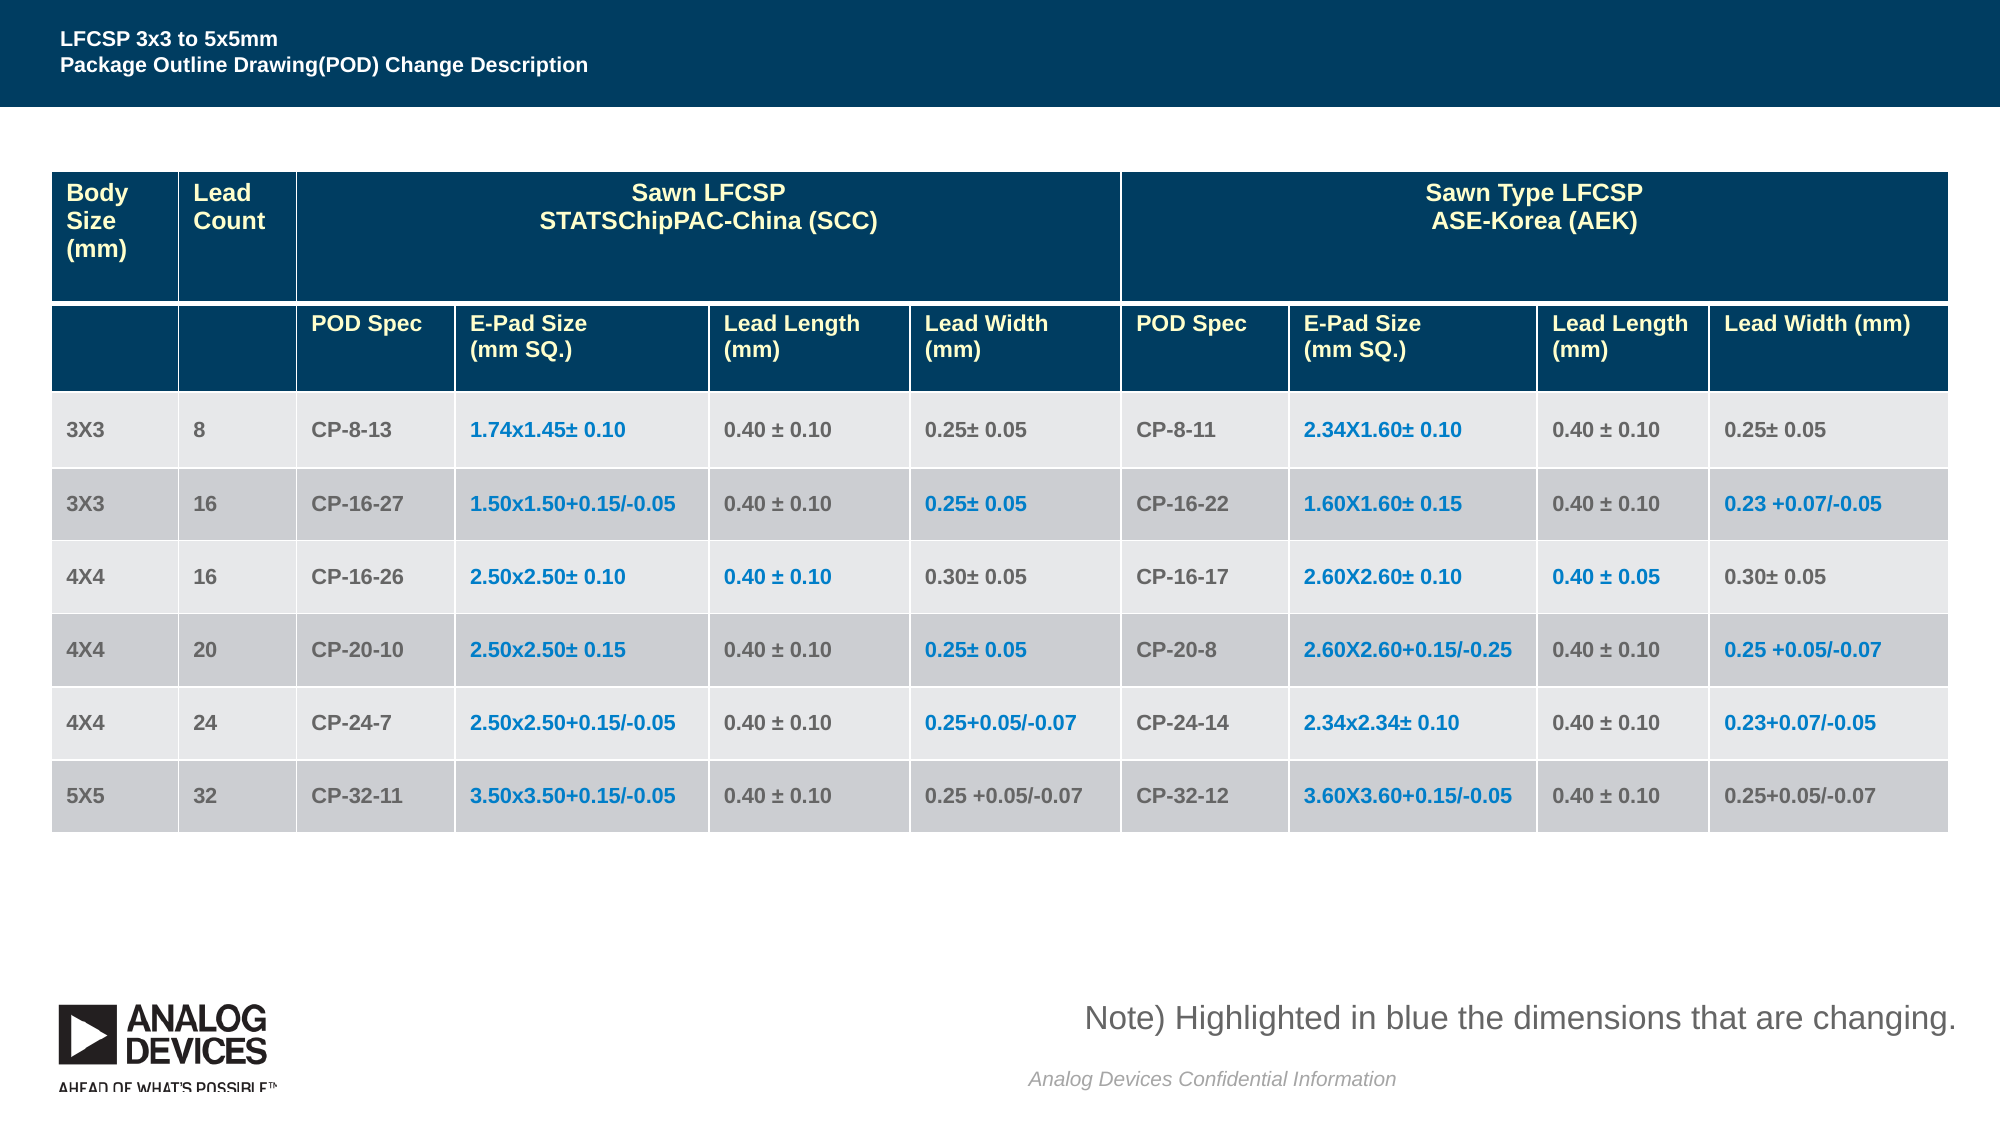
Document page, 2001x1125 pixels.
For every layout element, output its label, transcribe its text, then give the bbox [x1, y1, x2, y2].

table_header Lead Count [179, 172, 296, 301]
table_header Body Size (mm) [52, 172, 178, 301]
table_cell CP-32-12 [1122, 761, 1288, 832]
table_cell 0.25 +0.05/-0.07 [911, 761, 1120, 832]
table_cell 32 [179, 761, 296, 832]
table_cell 0.25+0.05/-0.07 [1710, 761, 1948, 832]
table_cell POD Spec [297, 306, 454, 391]
table_cell 1.60X1.60± 0.15 [1290, 469, 1536, 540]
table_cell CP-20-8 [1122, 614, 1288, 686]
table_cell [52, 306, 178, 391]
table_cell 4X4 [52, 541, 178, 613]
table_cell 0.40 ± 0.10 [1538, 393, 1708, 467]
table_cell CP-16-26 [297, 541, 454, 613]
table_cell 4X4 [52, 614, 178, 686]
table_cell 0.23+0.07/-0.05 [1710, 688, 1948, 759]
table_cell E-Pad Size (mm SQ.) [1290, 306, 1536, 391]
table_cell Lead Length (mm) [710, 306, 909, 391]
table_cell 1.50x1.50+0.15/-0.05 [456, 469, 708, 540]
table_cell E-Pad Size (mm SQ.) [456, 306, 708, 391]
table_cell 0.40 ± 0.10 [710, 393, 909, 467]
table_cell 0.40 ± 0.10 [710, 541, 909, 613]
table_cell 3X3 [52, 393, 178, 467]
table_cell 3.50x3.50+0.15/-0.05 [456, 761, 708, 832]
table_cell 0.40 ± 0.10 [1538, 614, 1708, 686]
table_cell 2.50x2.50± 0.15 [456, 614, 708, 686]
table_cell CP-24-7 [297, 688, 454, 759]
table_header Sawn LFCSP STATSChipPAC-China (SCC) [297, 172, 1120, 301]
table_cell 2.34X1.60± 0.10 [1290, 393, 1536, 467]
table_cell 16 [179, 541, 296, 613]
table_cell 0.40 ± 0.10 [710, 469, 909, 540]
table_cell CP-16-17 [1122, 541, 1288, 613]
title LFCSP 3x3 to 5x5mm Package Outline Drawing(POD) Change Description [0, 0, 2000, 107]
table_cell 0.25± 0.05 [911, 393, 1120, 467]
table_cell 0.25± 0.05 [911, 469, 1120, 540]
table_cell 0.30± 0.05 [911, 541, 1120, 613]
table_cell Lead Width (mm) [1710, 306, 1948, 391]
table_cell [179, 306, 296, 391]
table_cell POD Spec [1122, 306, 1288, 391]
table_cell Lead Width (mm) [911, 306, 1120, 391]
table_cell 2.60X2.60+0.15/-0.25 [1290, 614, 1536, 686]
table_cell CP-16-22 [1122, 469, 1288, 540]
table_cell CP-8-11 [1122, 393, 1288, 467]
table_cell 0.40 ± 0.10 [710, 761, 909, 832]
table_cell 5X5 [52, 761, 178, 832]
table_cell 4X4 [52, 688, 178, 759]
table_cell 20 [179, 614, 296, 686]
table_cell 0.40 ± 0.10 [710, 688, 909, 759]
table_cell 2.50x2.50+0.15/-0.05 [456, 688, 708, 759]
table_cell 16 [179, 469, 296, 540]
table_cell 24 [179, 688, 296, 759]
table_cell 0.40 ± 0.10 [1538, 761, 1708, 832]
table_cell 3.60X3.60+0.15/-0.05 [1290, 761, 1536, 832]
table_cell 0.25± 0.05 [911, 614, 1120, 686]
text_box Note) Highlighted in blue the dimensions that are changing. [1069, 988, 1974, 1044]
table_cell 3X3 [52, 469, 178, 540]
table_header Sawn Type LFCSP ASE-Korea (AEK) [1122, 172, 1948, 301]
table_cell 0.23 +0.07/-0.05 [1710, 469, 1948, 540]
table_cell 2.34x2.34± 0.10 [1290, 688, 1536, 759]
table_cell CP-16-27 [297, 469, 454, 540]
table_cell Lead Length (mm) [1538, 306, 1708, 391]
table_cell CP-24-14 [1122, 688, 1288, 759]
table_cell CP-32-11 [297, 761, 454, 832]
table_cell 0.40 ± 0.10 [1538, 688, 1708, 759]
table_cell CP-20-10 [297, 614, 454, 686]
table_cell 0.40 ± 0.10 [1538, 469, 1708, 540]
table_cell 0.25+0.05/-0.07 [911, 688, 1120, 759]
table_cell CP-8-13 [297, 393, 454, 467]
table_cell 8 [179, 393, 296, 467]
table_cell 0.25 +0.05/-0.07 [1710, 614, 1948, 686]
table_cell 0.40 ± 0.10 [710, 614, 909, 686]
table_cell 2.60X2.60± 0.10 [1290, 541, 1536, 613]
table_cell 2.50x2.50± 0.10 [456, 541, 708, 613]
table_cell 0.30± 0.05 [1710, 541, 1948, 613]
table_cell 1.74x1.45± 0.10 [456, 393, 708, 467]
table_cell 0.40 ± 0.05 [1538, 541, 1708, 613]
table_cell 0.25± 0.05 [1710, 393, 1948, 467]
